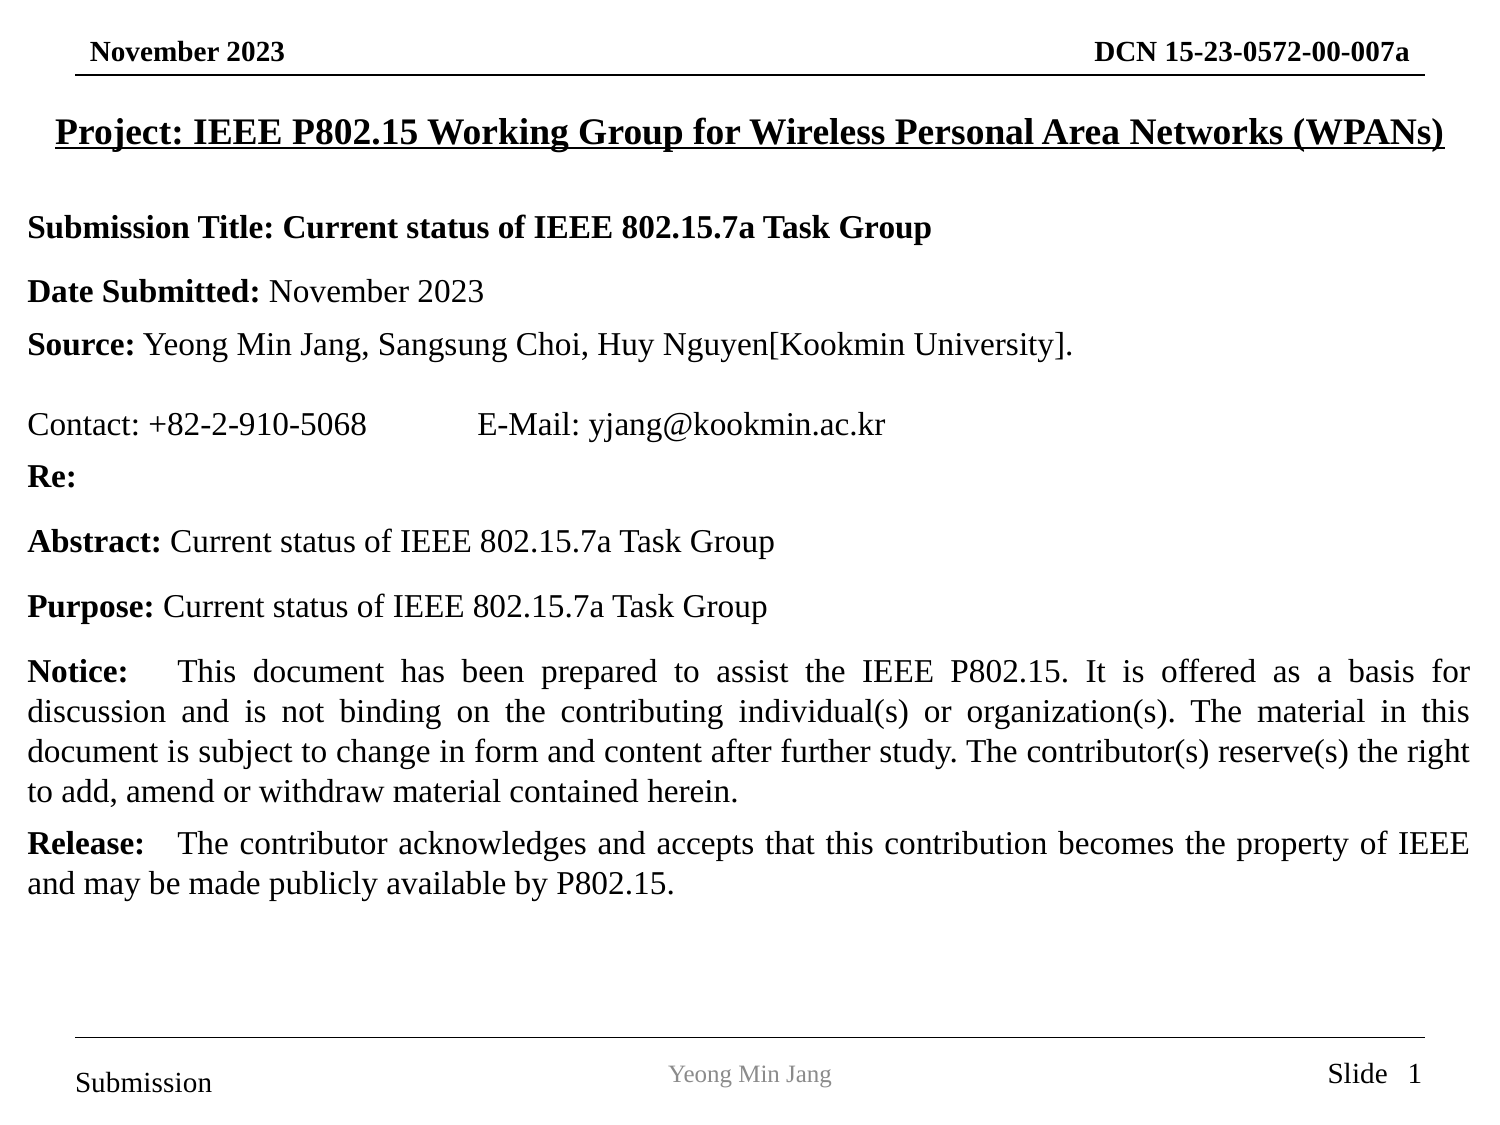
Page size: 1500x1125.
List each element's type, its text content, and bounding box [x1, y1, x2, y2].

text_box Project: IEEE P802.15 Working Group for Wireless Personal Area Networks (WPANs) Submission Title: Current status of IEEE 802.15.7a Task Group Date Submitted: November 2023 Source: Yeong Min Jang, Sangsung Choi, Huy Nguyen[Kookmin University]. Contact: +82-2-910-5068 E-Mail: yjang@kookmin.ac.kr Re: Abstract: Current status of IEEE 802.15.7a Task Group Purpose: Current status of IEEE 802.15.7a Task Group Notice: This document has been prepared to assist the IEEE P802.15. It is offered as a basis for discussion and is not binding on the contributing individual(s) or organization(s). The material in this document is subject to change in form and content after further study. The contributor(s) reserve(s) the right to add, amend or withdraw material contained herein. Release: The contributor acknowledges and accepts that this contribution becomes the property of IEEE and may be made publicly available by P802.15. [12, 99, 1488, 909]
